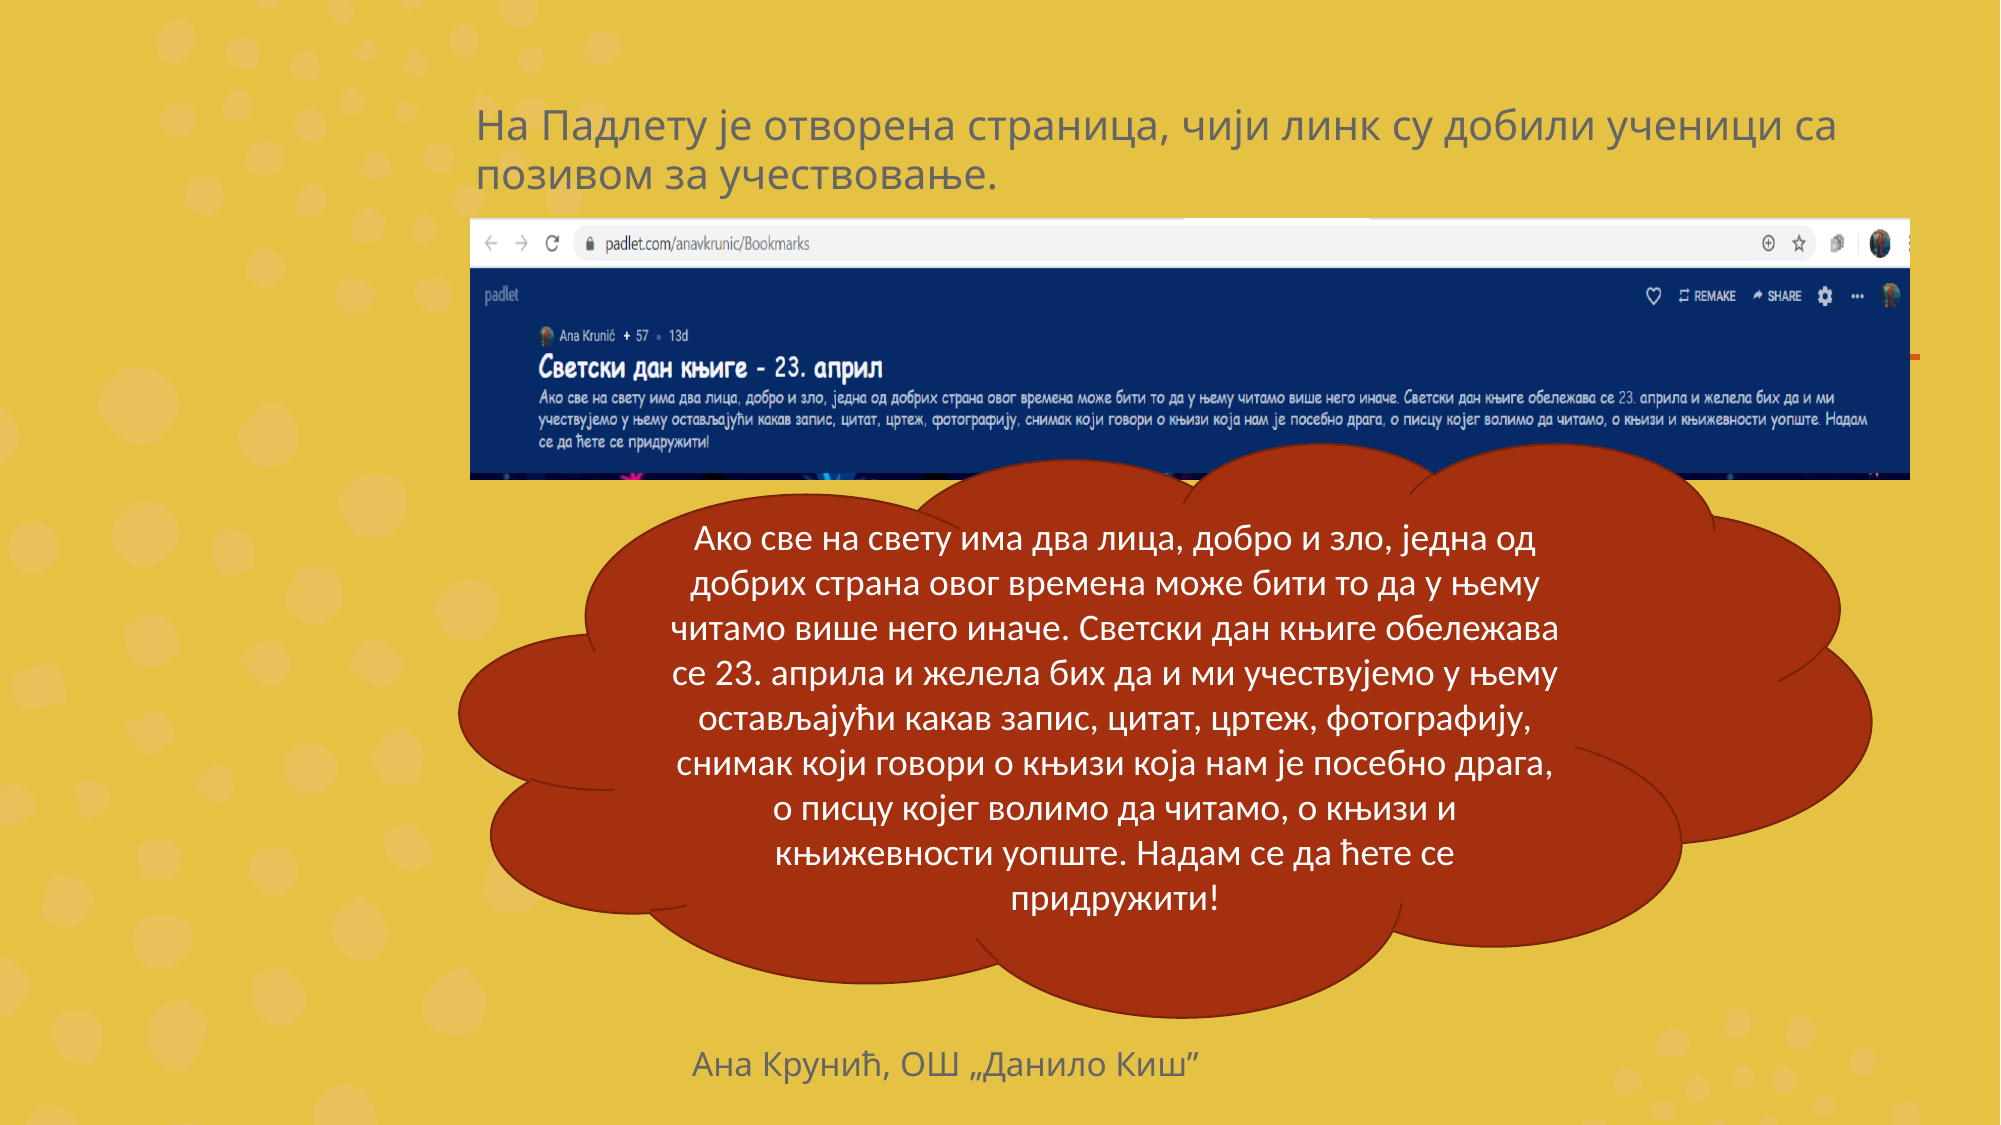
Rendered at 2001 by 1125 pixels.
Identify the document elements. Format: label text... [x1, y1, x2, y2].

title На Падлету је отворена страница, чији линк су добили ученици са позивом за учествовање. [460, 93, 1920, 350]
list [470, 218, 1910, 480]
footer Ана Крунић, ОШ „Данило Киш” [481, 1032, 1411, 1093]
text_box Ако све на свету има два лица, добро и зло, једна од добрих страна овог времена може бити то да у њему читамо више него иначе. Светски дан књиге обележава се 23. априла и желела бих да и ми учествујемо у њему остављајући какав запис, цитат, цртеж, фотографију, снимак који говори о књизи која нам је посебно драга, о писцу којег волимо да читамо, о књизи и књижевности уопште. Надам се да ћете се придружити! [458, 480, 1873, 1019]
